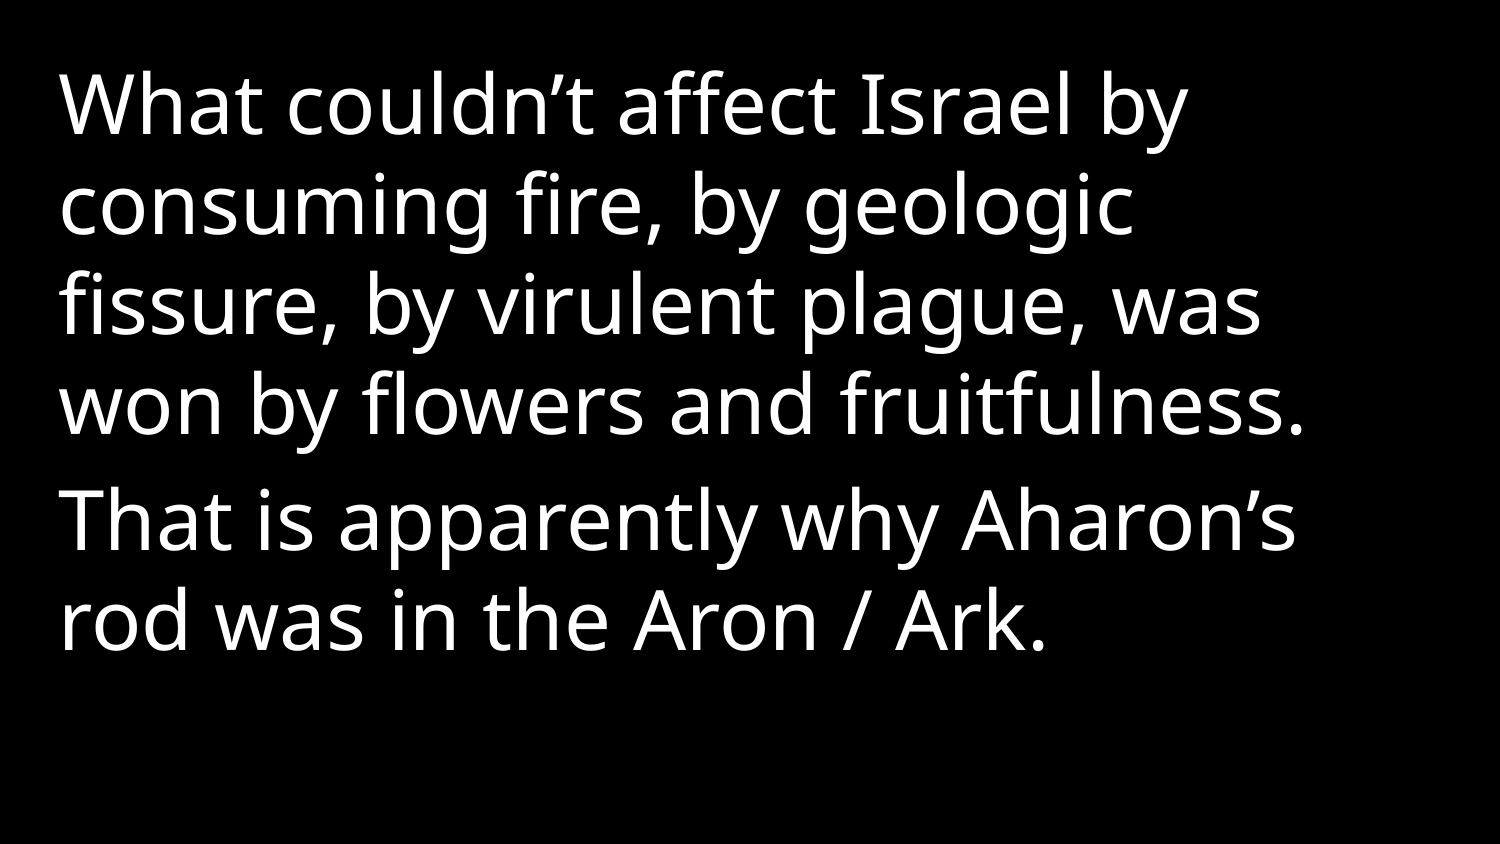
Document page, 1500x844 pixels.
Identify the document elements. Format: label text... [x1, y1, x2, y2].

list What couldn’t affect Israel by consuming fire, by geologic fissure, by virulent plague, was won by flowers and fruitfulness. That is apparently why Aharon’s rod was in the Aron / Ark. [50, 46, 1425, 810]
